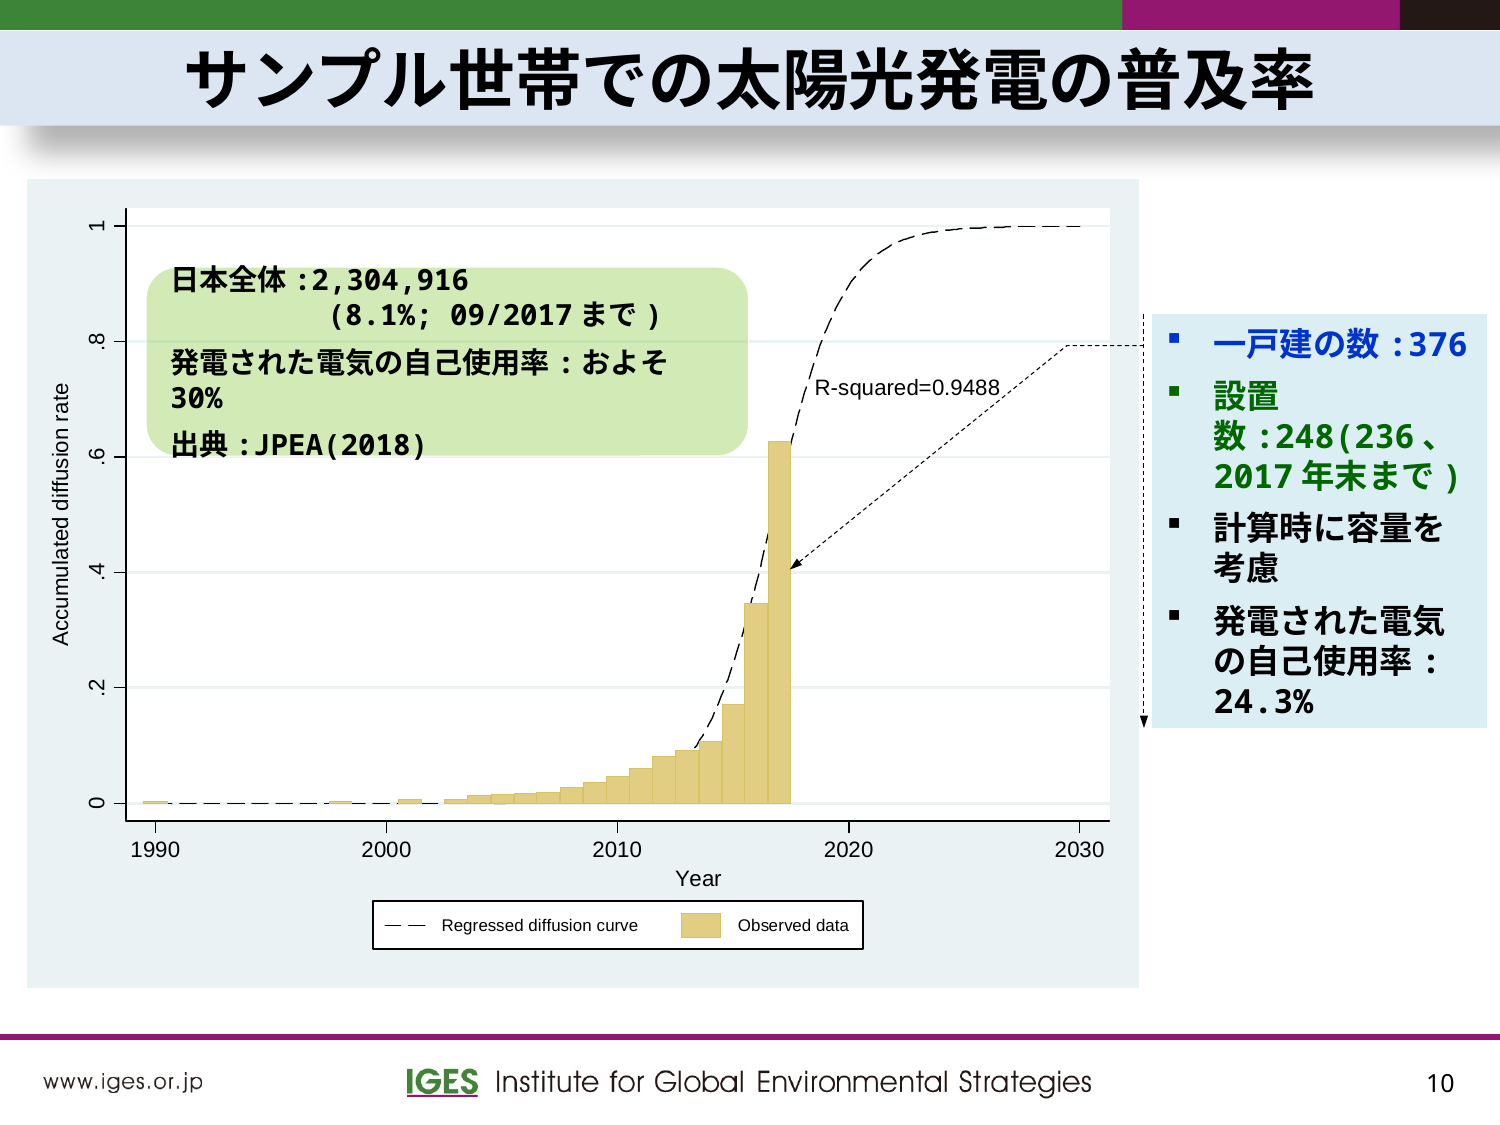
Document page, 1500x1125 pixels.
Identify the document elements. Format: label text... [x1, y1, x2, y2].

text_box サンプル世帯での太陽光発電の普及率 [0, 30, 1500, 126]
picture [17, 169, 1148, 998]
text_box 一戸建の数:376 設置数:248(236、 2017年末まで) 計算時に容量を考慮 発電された電気の自己使用率: 24.3% [1153, 314, 1487, 728]
picture [407, 1066, 1093, 1099]
picture [0, 0, 1500, 30]
picture [43, 1072, 202, 1093]
